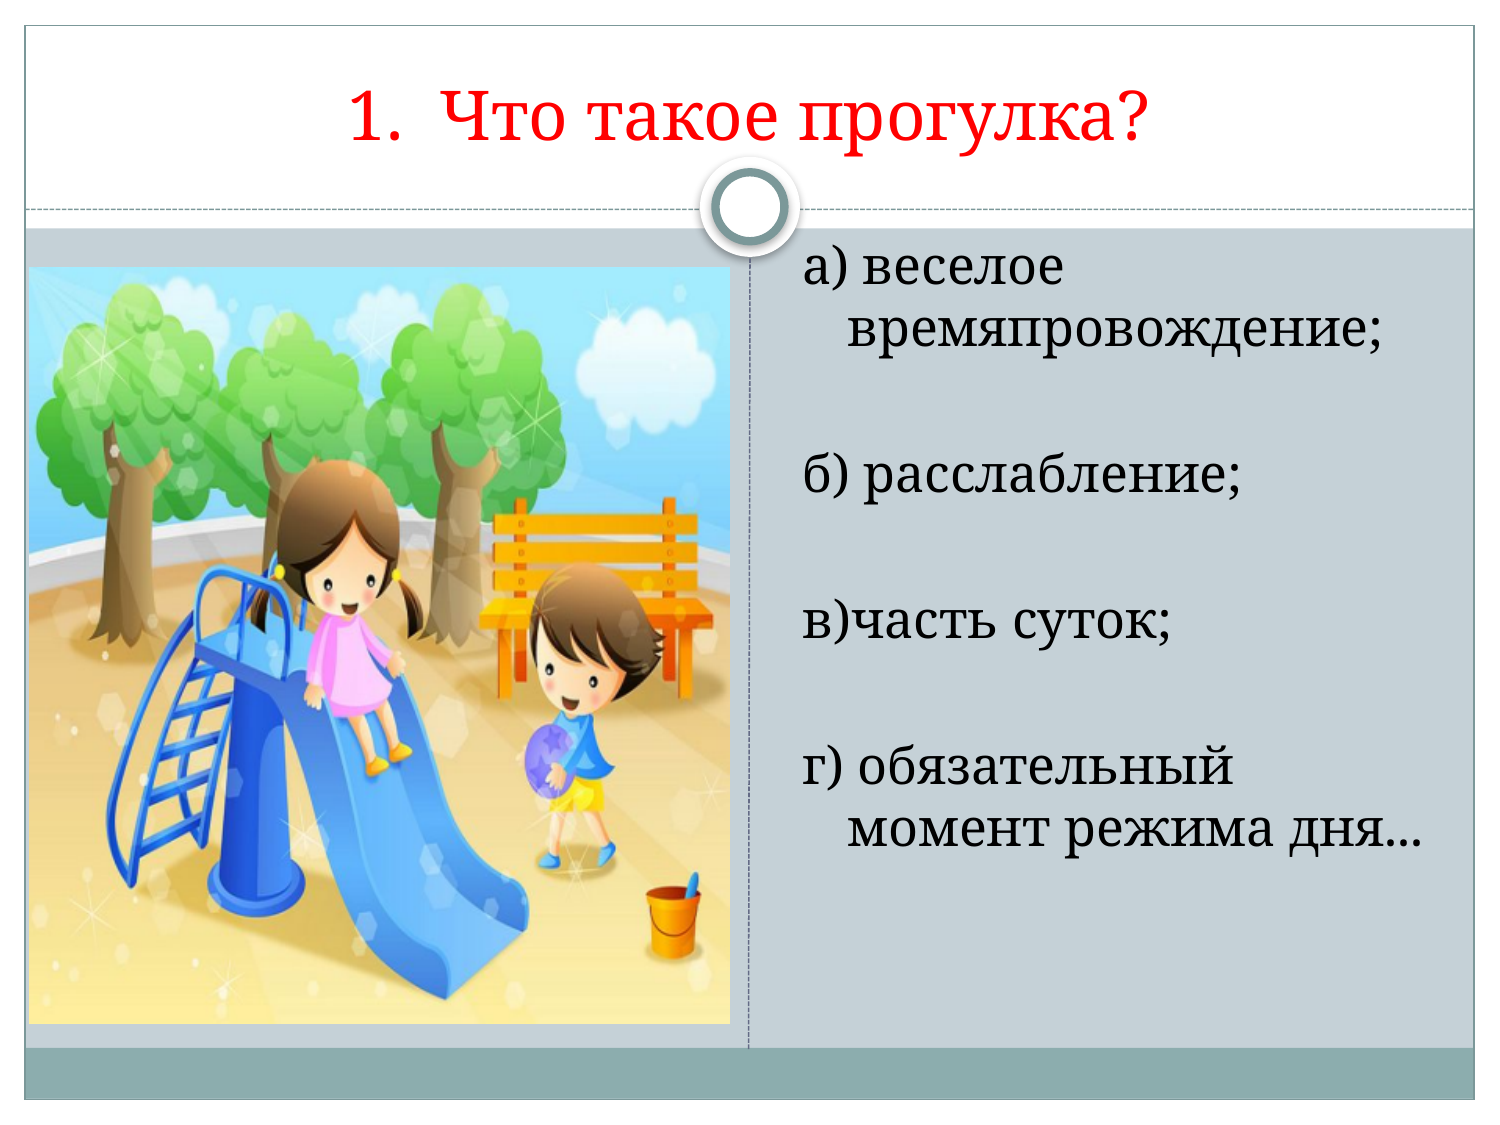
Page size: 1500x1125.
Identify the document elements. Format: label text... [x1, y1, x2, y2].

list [29, 266, 731, 1024]
list а) веселое времяпровождение; б) расслабление; в)часть суток; г) обязательный момент режима дня... [787, 224, 1450, 993]
title 1. Что такое прогулка? [49, 37, 1450, 162]
